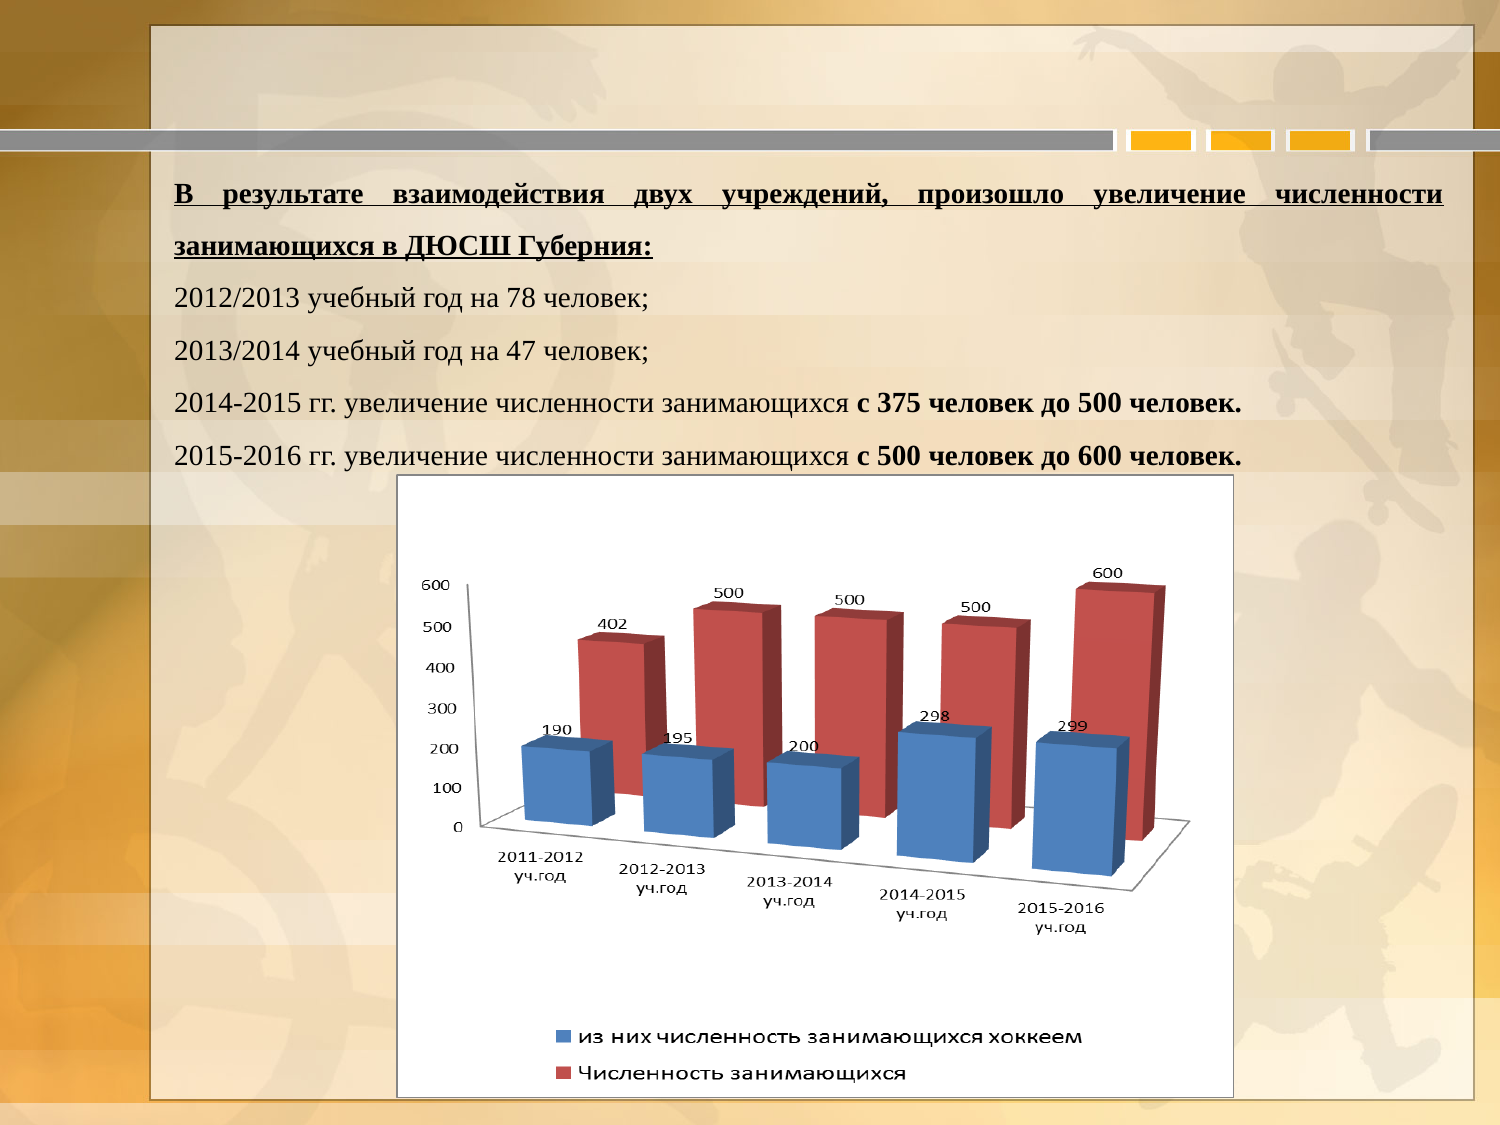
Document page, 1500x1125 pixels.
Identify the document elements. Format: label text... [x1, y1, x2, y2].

picture [0, 0, 1500, 1125]
text_box В результате взаимодействия двух учреждений, произошло увеличение численности занимающихся в ДЮСШ Губерния: 2012/2013 учебный год на 78 человек; 2013/2014 учебный год на 47 человек; 2014-2015 гг. увеличение численности занимающихся с 375 человек до 500 человек. 2015-2016 гг. увеличение численности занимающихся с 500 человек до 600 человек. [159, 148, 1459, 479]
